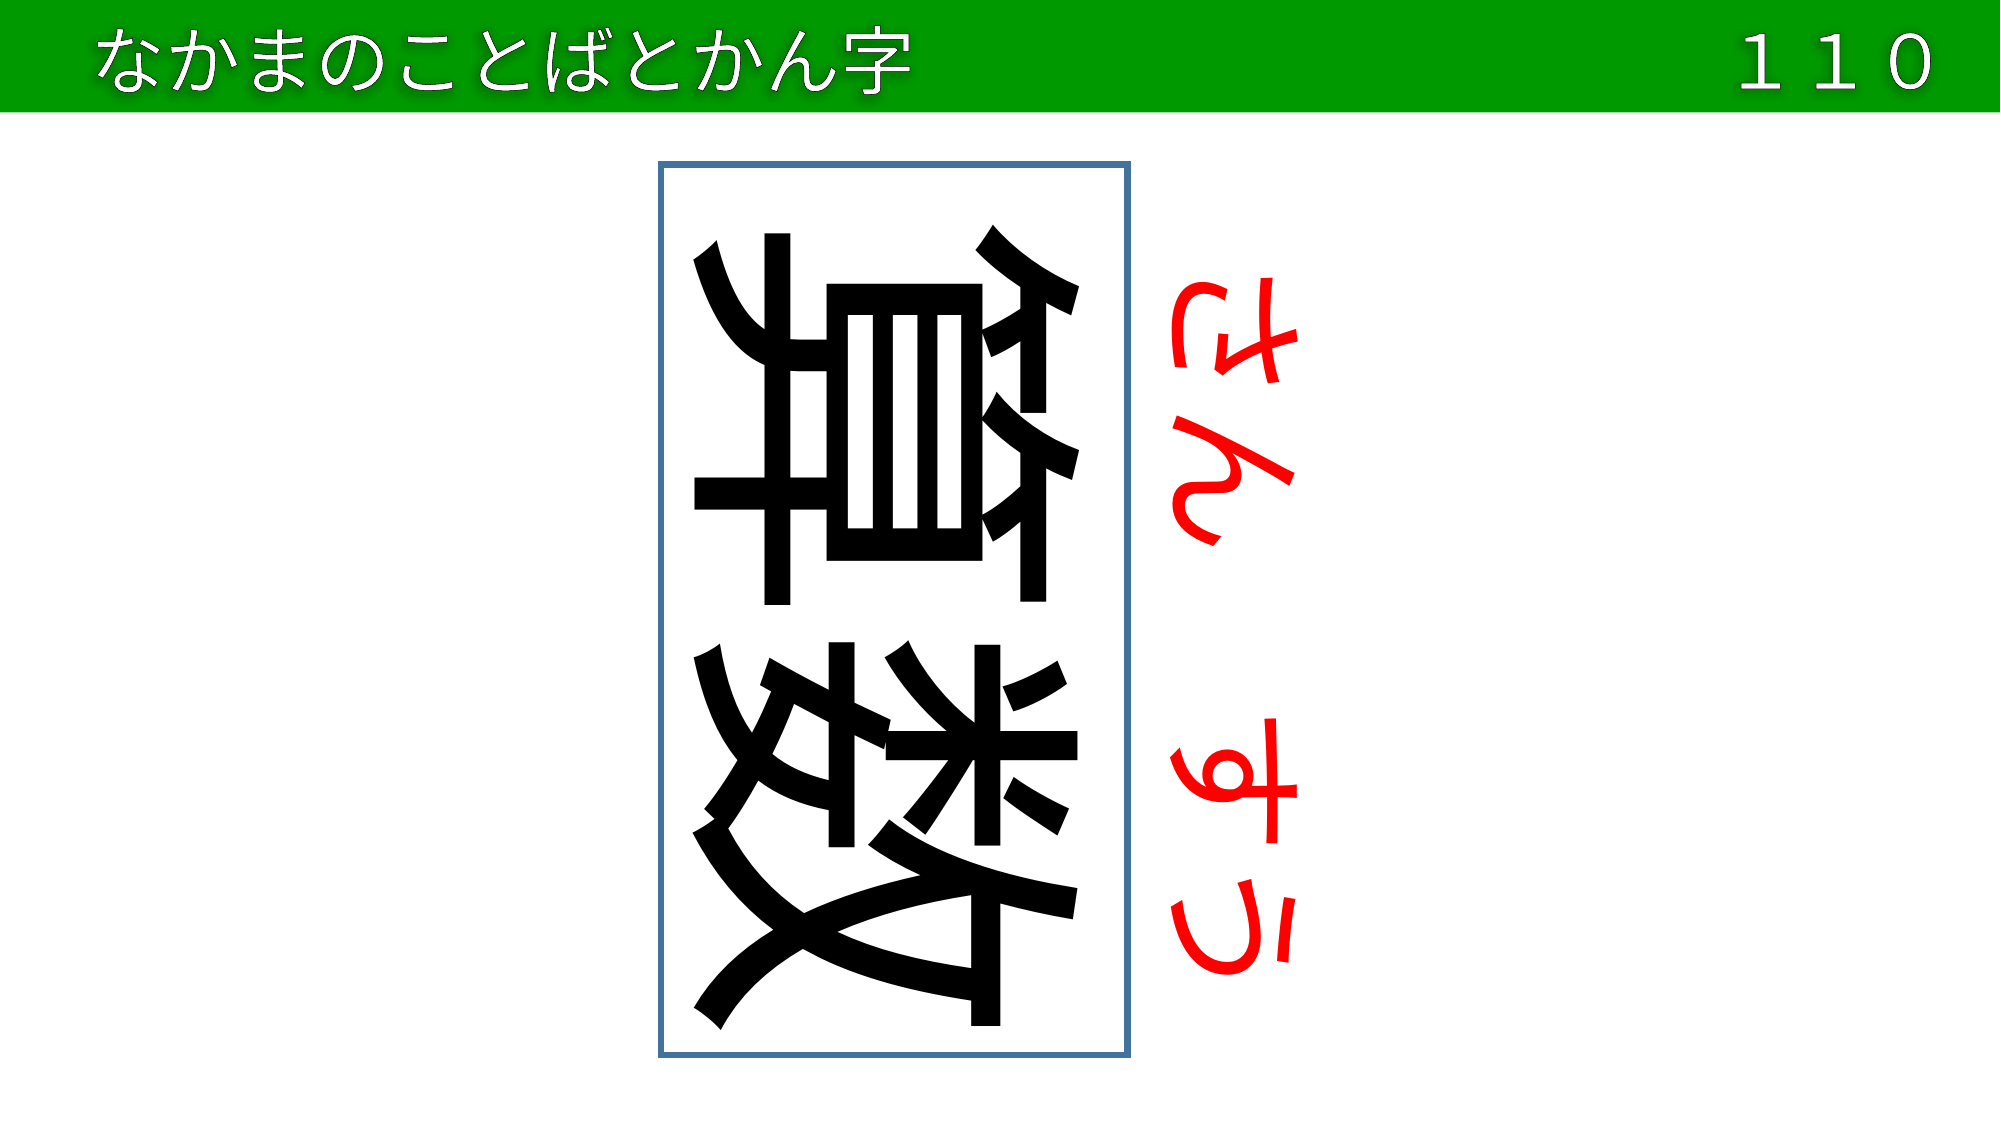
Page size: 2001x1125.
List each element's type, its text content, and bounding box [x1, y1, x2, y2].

text_box 算数 [616, 195, 1152, 1125]
text_box さん すう [1129, 239, 1337, 1012]
text_box １１０ [1707, 6, 1963, 112]
text_box [0, 0, 2000, 113]
text_box なかまのことばとかん字 [75, 6, 1020, 112]
text_box [660, 163, 1129, 1056]
